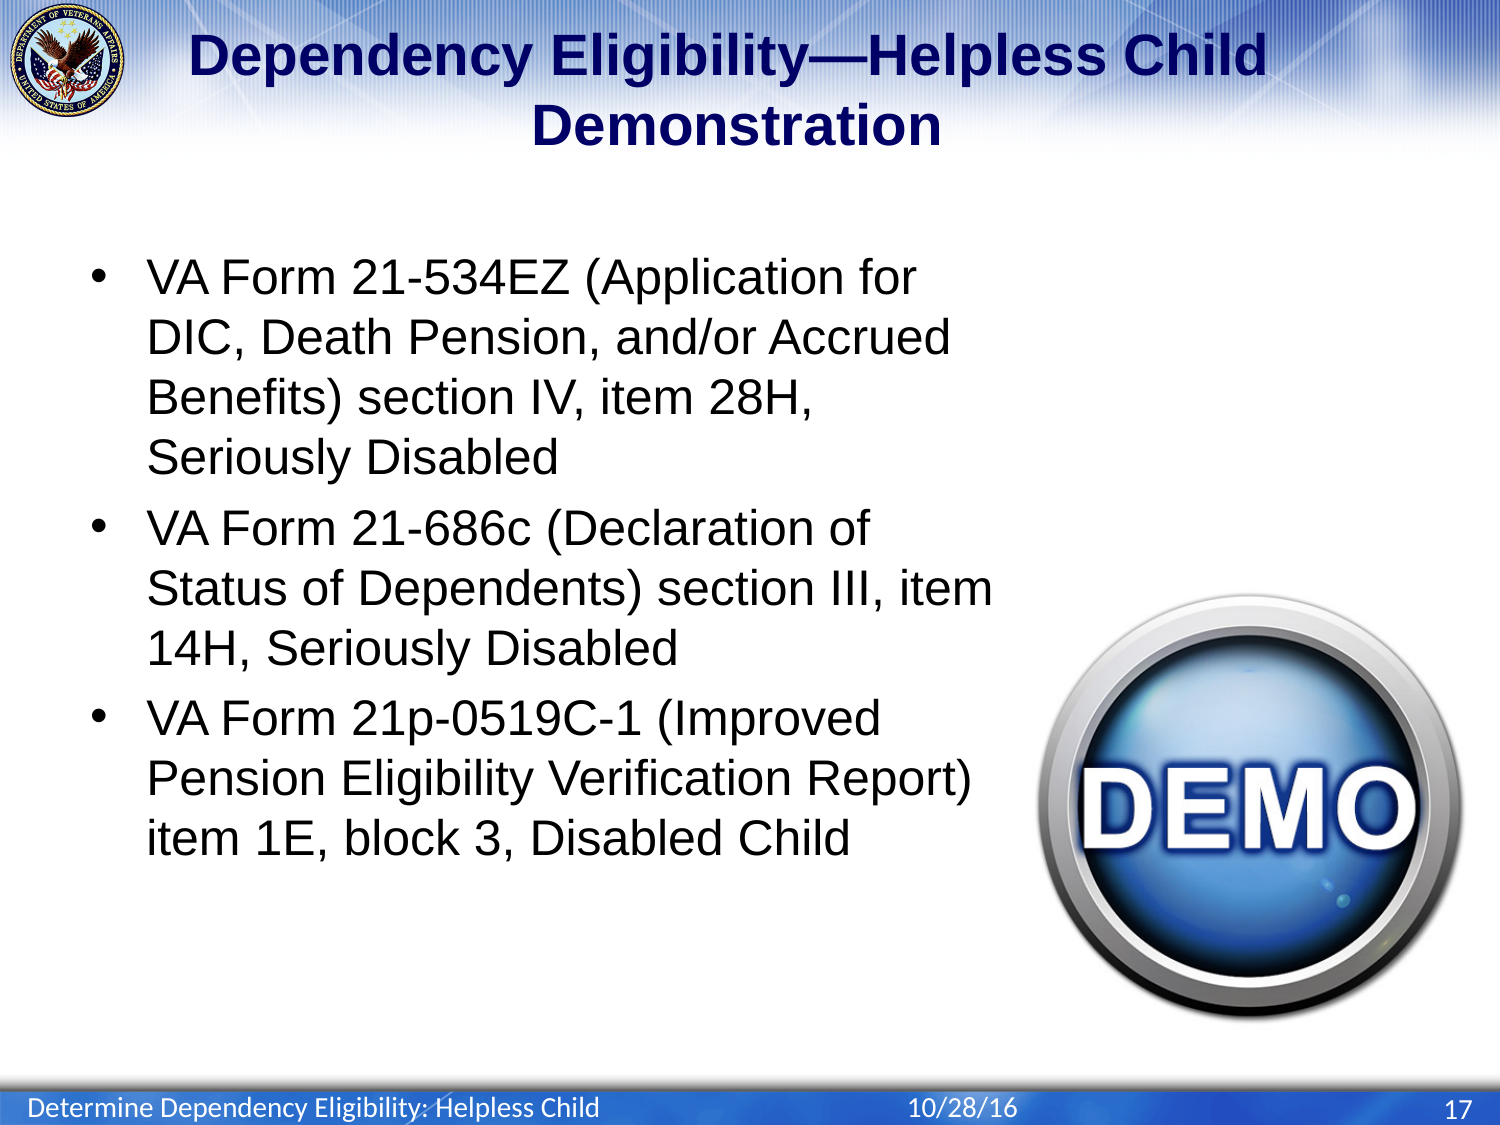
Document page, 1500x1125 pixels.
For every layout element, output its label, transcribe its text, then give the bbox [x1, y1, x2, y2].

slide_number 17 [1188, 1083, 1488, 1119]
picture [0, 0, 1500, 1125]
list VA Form 21-534EZ (Application for DIC, Death Pension, and/or Accrued Benefits) section IV, item 28H, Seriously Disabled VA Form 21-686c (Declaration of Status of Dependents) section III, item 14H, Seriously Disabled VA Form 21p-0519C-1 (Improved Pension Eligibility Verification Report) item 1E, block 3, Disabled Child [75, 237, 1024, 980]
title Dependency Eligibility—Helpless Child Demonstration [0, 0, 1475, 175]
footer Determine Dependency Eligibility: Helpless Child [12, 1081, 714, 1119]
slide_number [737, 1081, 1188, 1119]
